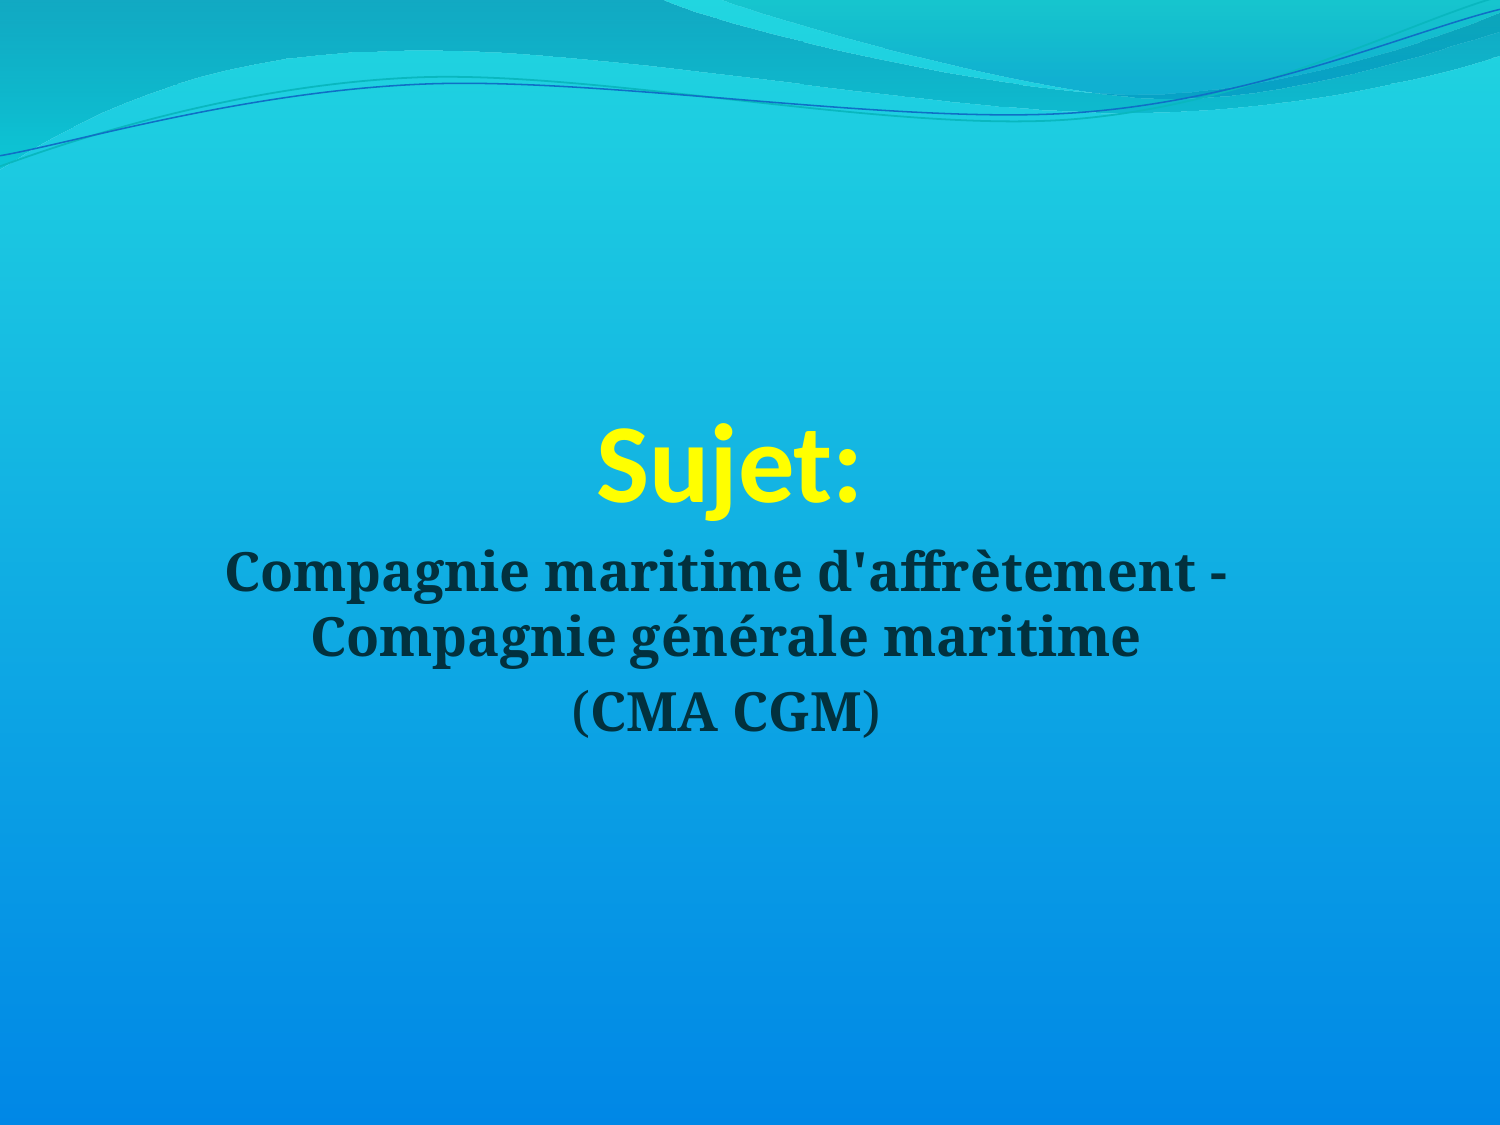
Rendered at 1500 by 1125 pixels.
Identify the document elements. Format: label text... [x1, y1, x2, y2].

title Sujet: [87, 224, 1376, 525]
subtitle Compagnie maritime d'affrètement - Compagnie générale maritime (CMA CGM) [87, 529, 1376, 818]
